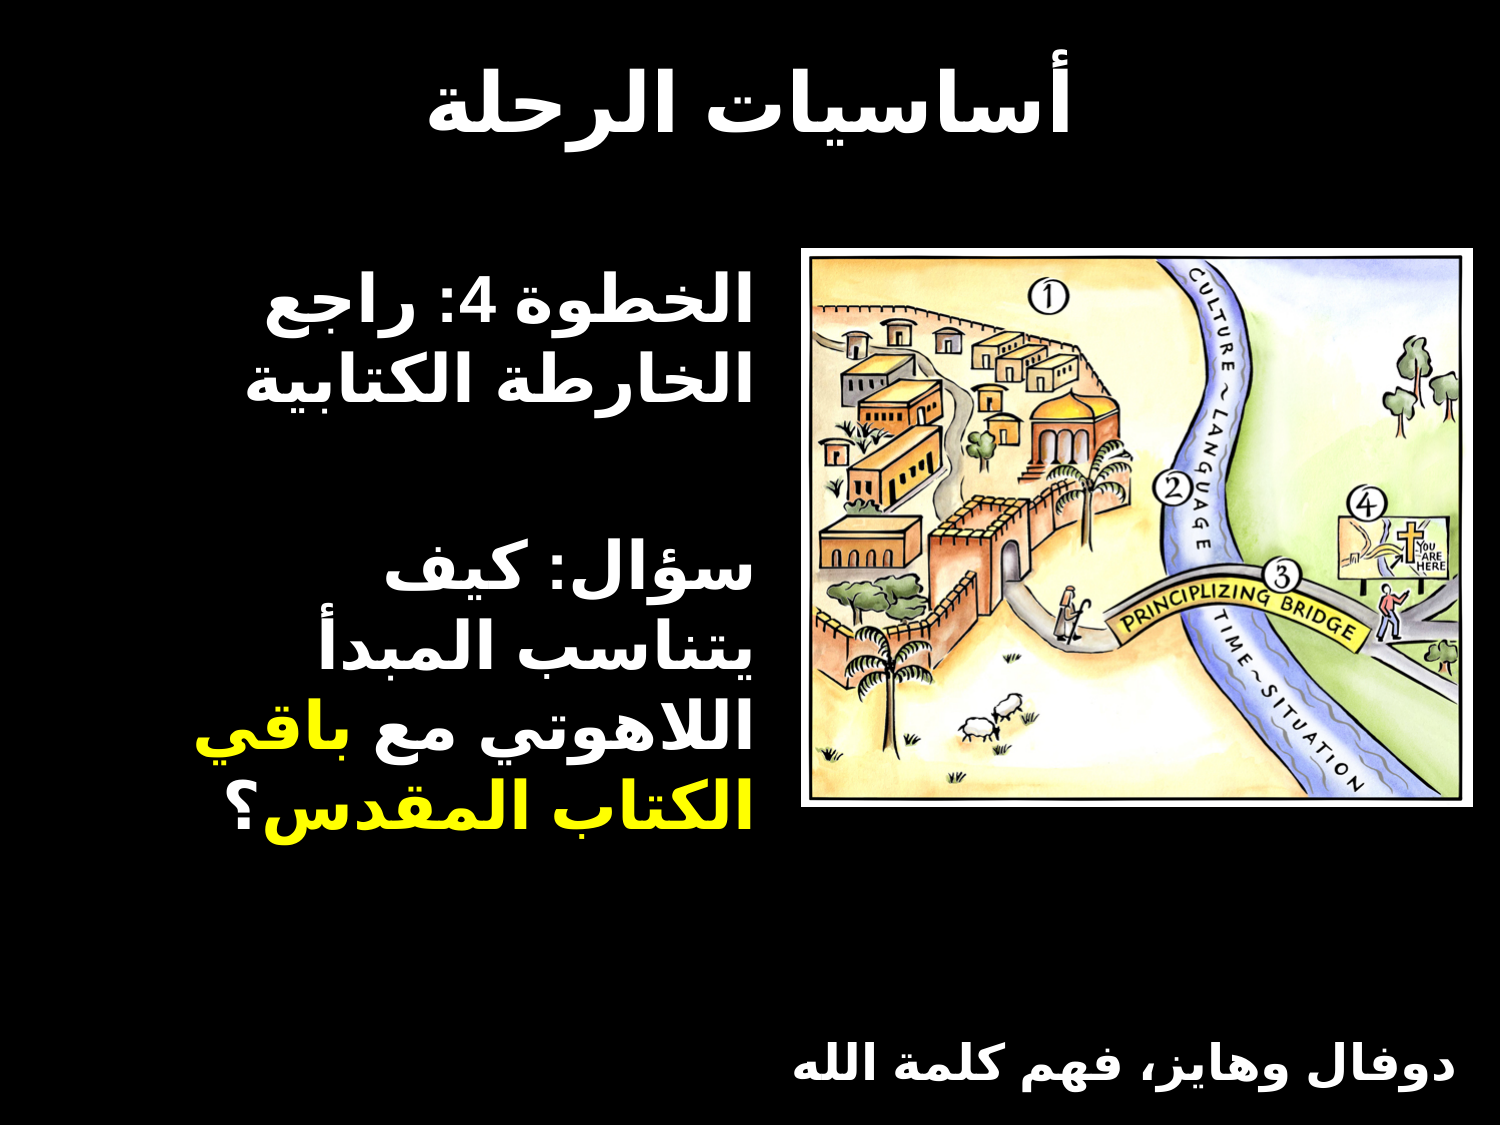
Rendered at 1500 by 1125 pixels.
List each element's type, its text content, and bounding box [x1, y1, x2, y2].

text_box دوفال وهايز، فهم كلمة الله [97, 1004, 1473, 1118]
list الخطوة 4: راجع الخارطة الكتابية سؤال: كيف يتناسب المبدأ اللاهوتي مع باقي الكتاب المقدس؟ [108, 248, 772, 1004]
picture [801, 248, 1473, 807]
text_box أساسيات الرحلة [62, 42, 1438, 156]
